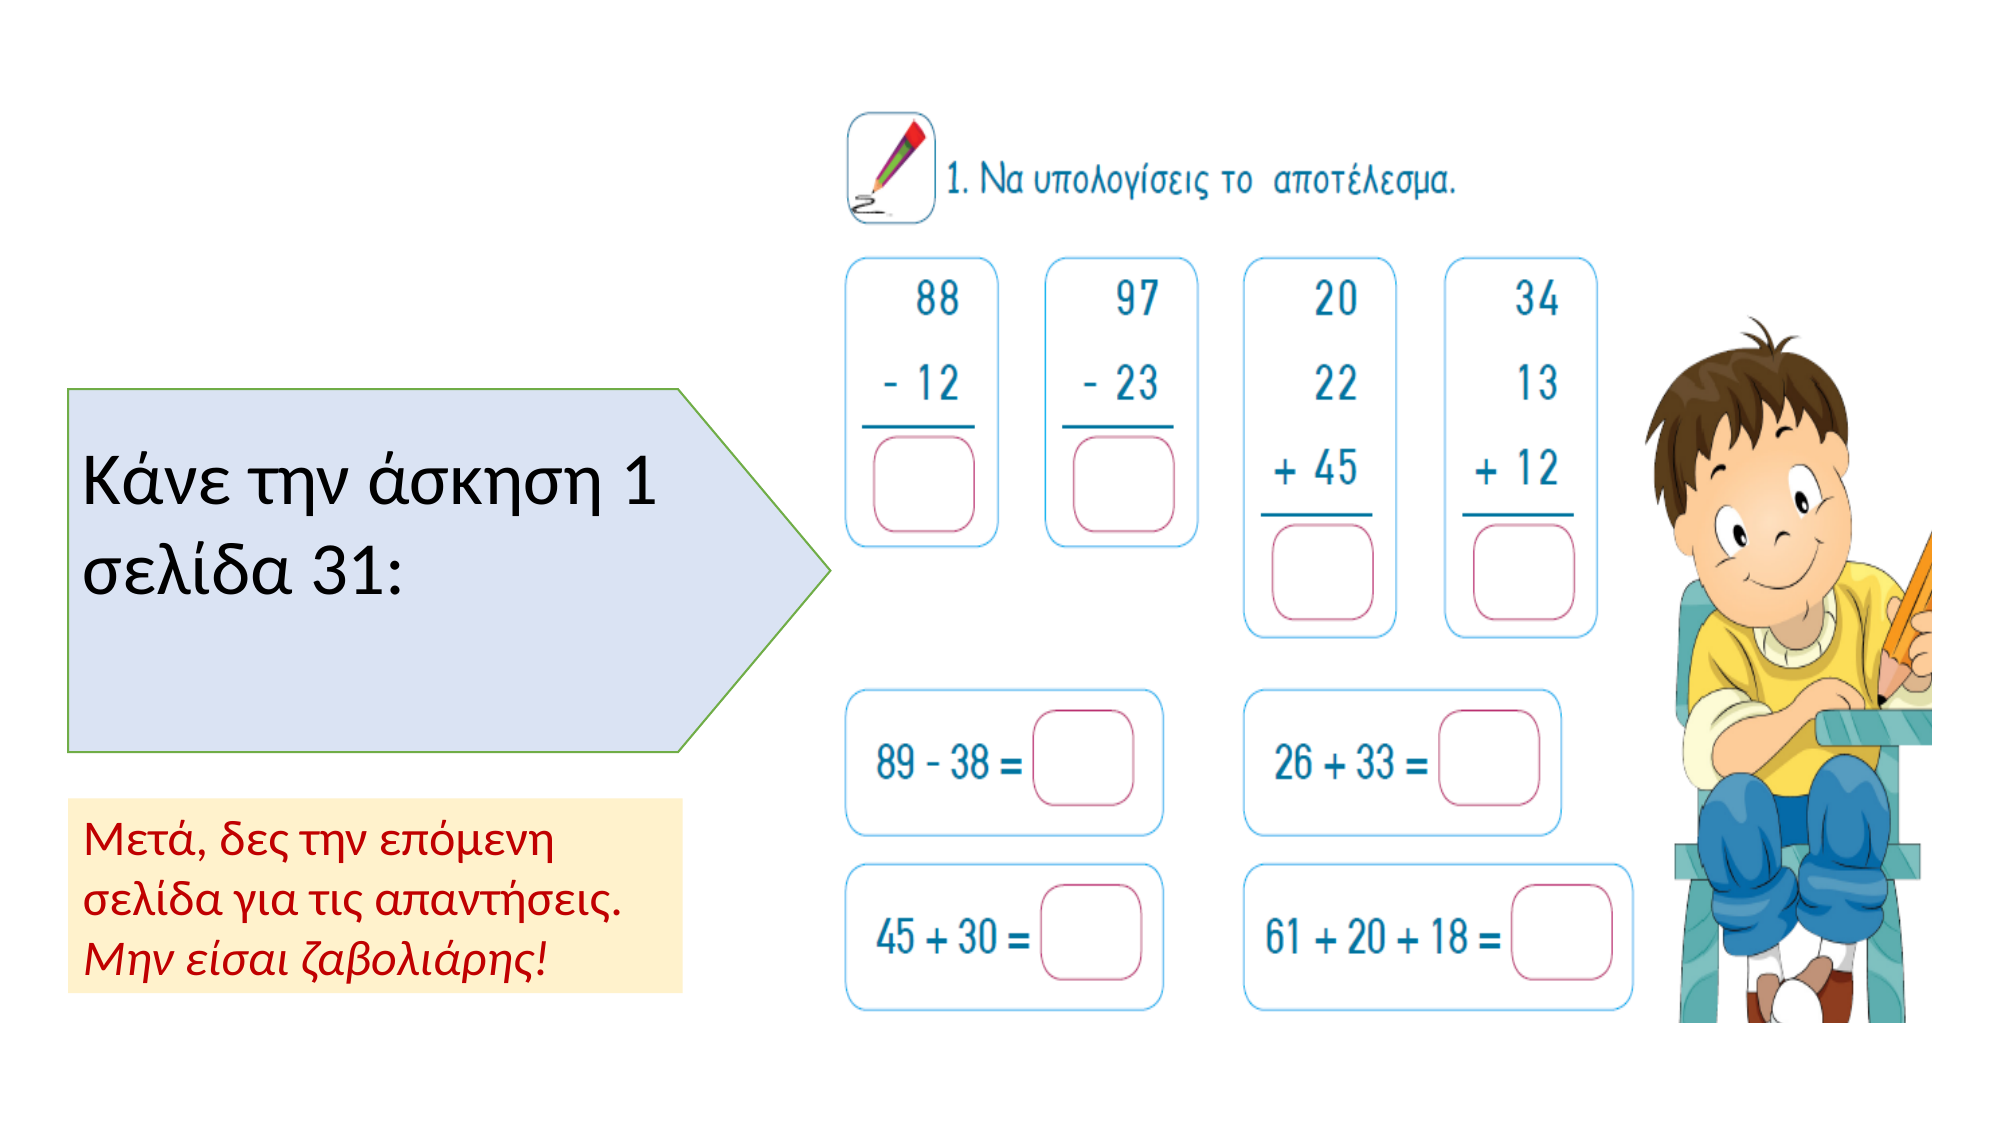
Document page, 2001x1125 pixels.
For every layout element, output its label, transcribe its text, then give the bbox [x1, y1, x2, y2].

text_box Κάνε την άσκηση 1 σελίδα 31: [68, 422, 712, 617]
text_box [67, 388, 832, 754]
picture [838, 102, 1932, 1023]
text_box Μετά, δες την επόμενη σελίδα για τις απαντήσεις. Μην είσαι ζαβολιάρης! [68, 798, 683, 994]
